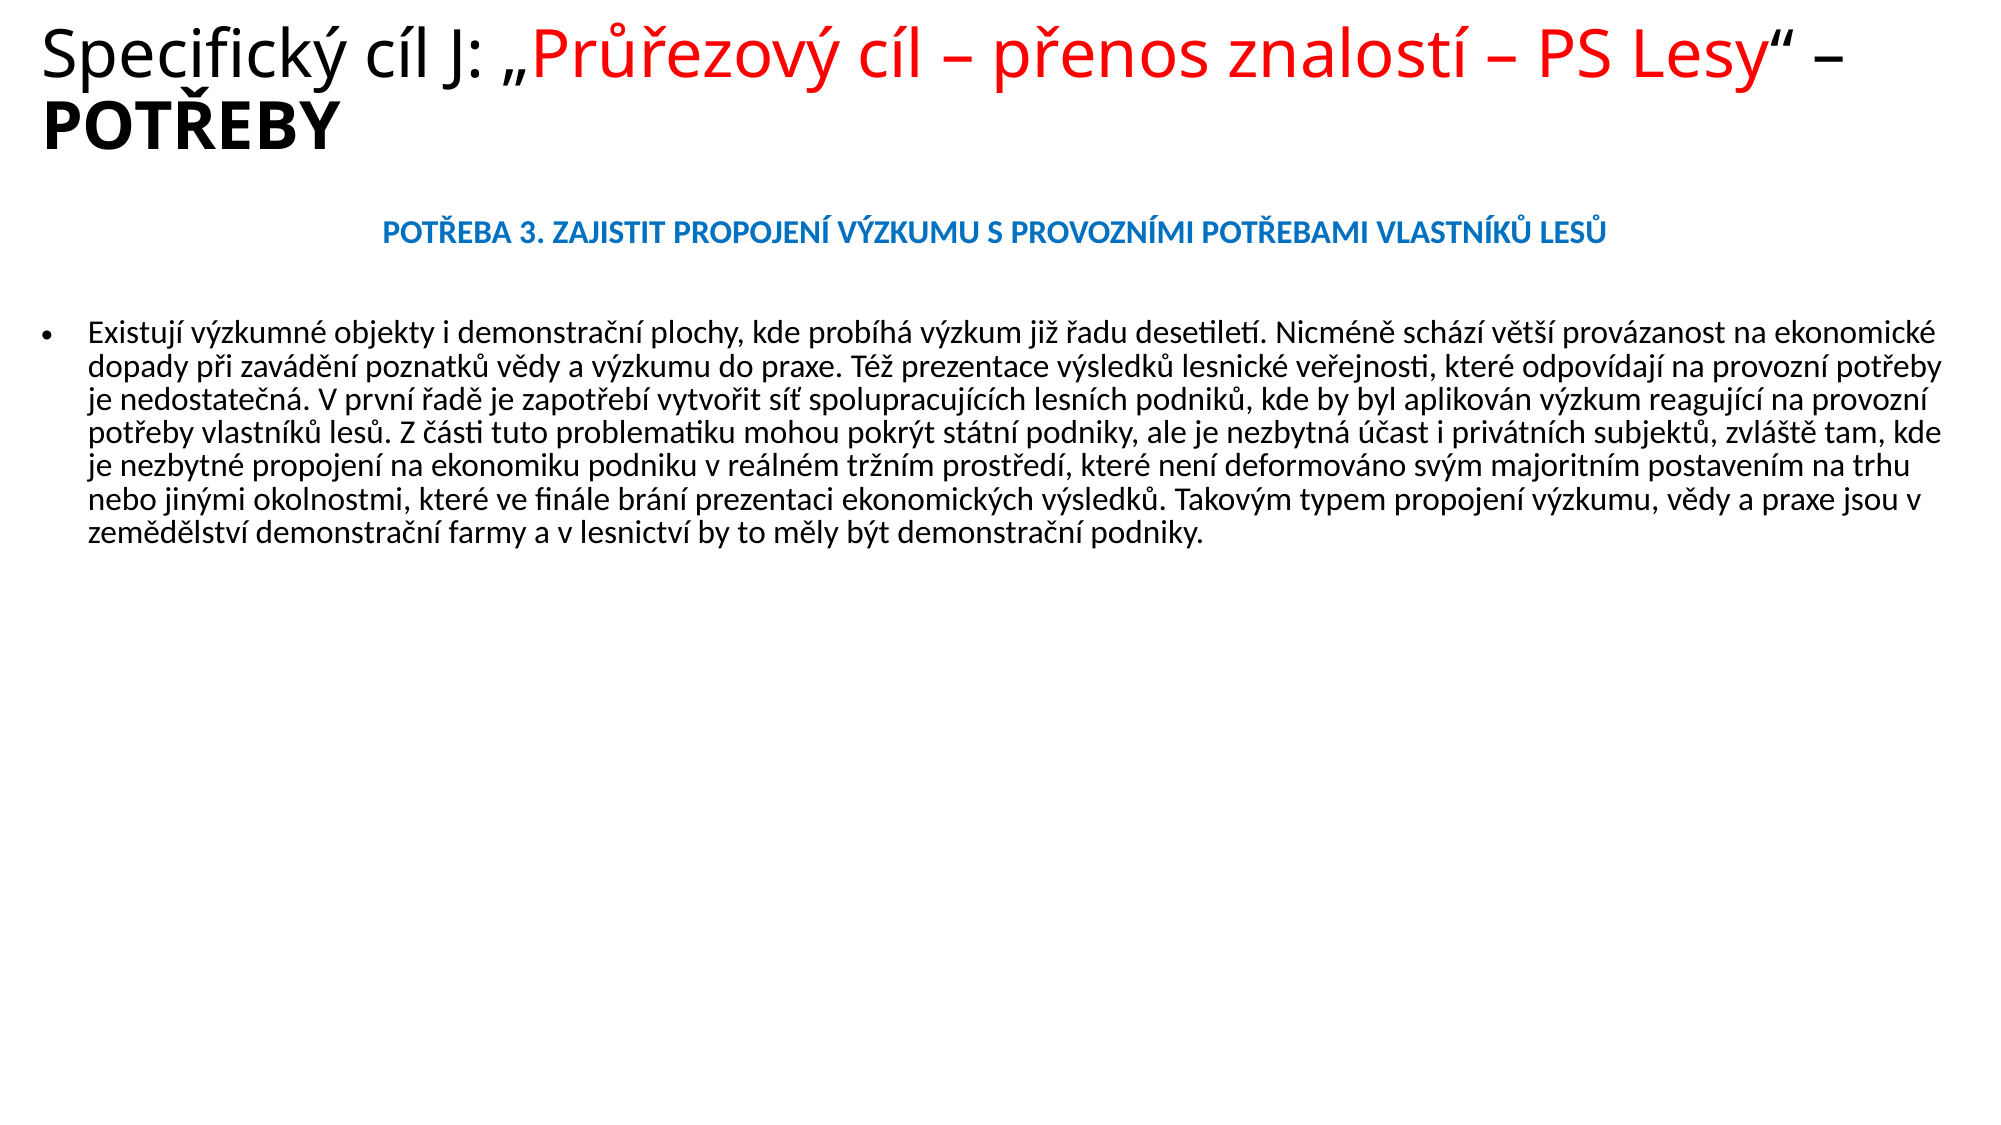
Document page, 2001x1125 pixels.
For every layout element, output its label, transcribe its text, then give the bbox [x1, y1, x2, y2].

title Specifický cíl J: „Průřezový cíl – přenos znalostí – PS Lesy“ – POTŘEBY [26, 25, 1983, 159]
table_header POTŘEBA 3. Zajistit propojení výzkumu s provozními potřebami vlastníků lesů Existují výzkumné objekty i demonstrační plochy, kde probíhá výzkum již řadu desetiletí. Nicméně schází větší provázanost na ekonomické dopady při zavádění poznatků vědy a výzkumu do praxe. Též prezentace výsledků lesnické veřejnosti, které odpovídají na provozní potřeby je nedostatečná. V první řadě je zapotřebí vytvořit síť spolupracujících lesních podniků, kde by byl aplikován výzkum reagující na provozní potřeby vlastníků lesů. Z části tuto problematiku mohou pokrýt státní podniky, ale je nezbytná účast i privátních subjektů, zvláště tam, kde je nezbytné propojení na ekonomiku podniku v reálném tržním prostředí, které není deformováno svým majoritním postavením na trhu nebo jinými okolnostmi, které ve finále brání prezentaci ekonomických výsledků. Takovým typem propojení výzkumu, vědy a praxe jsou v zemědělství demonstrační farmy a v lesnictví by to měly být demonstrační podniky. [26, 178, 1965, 707]
